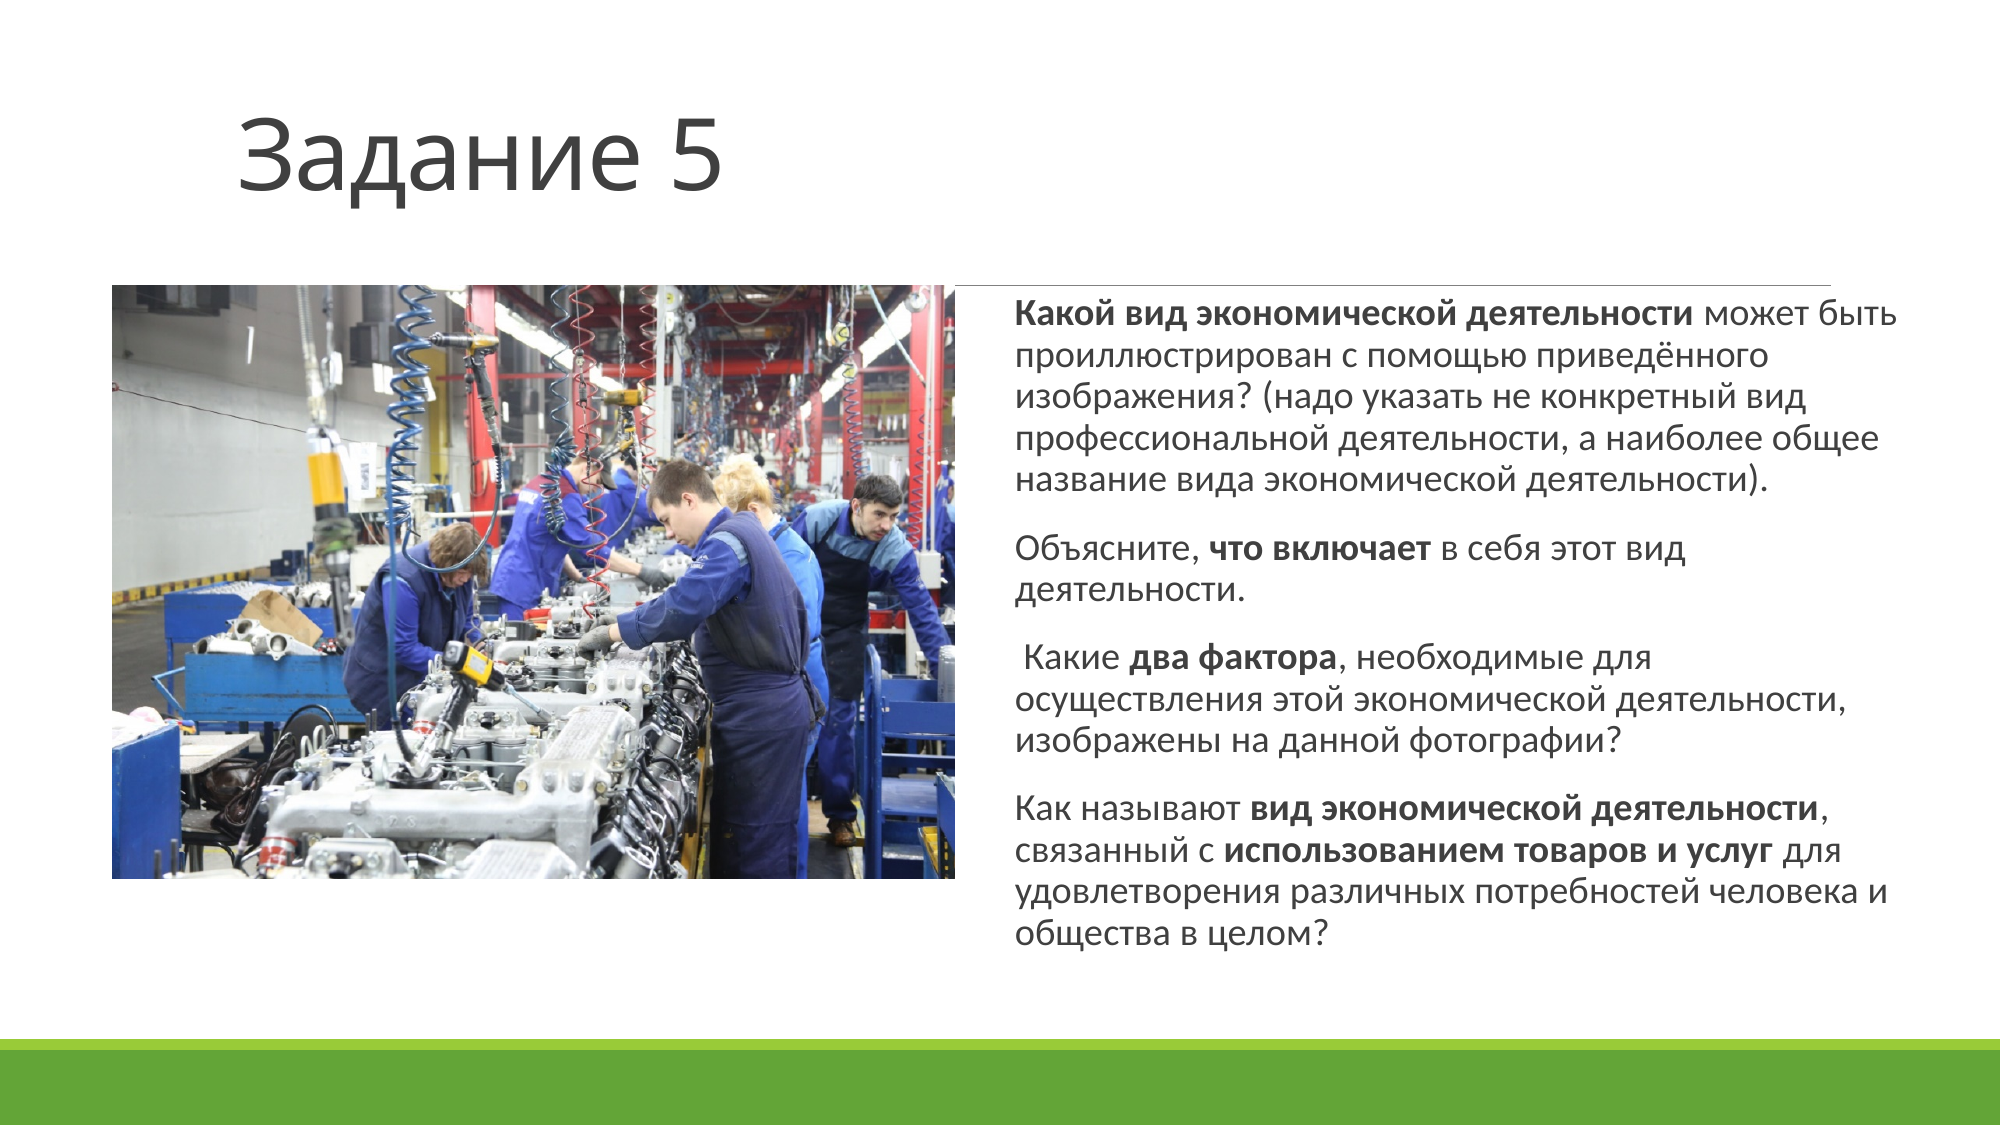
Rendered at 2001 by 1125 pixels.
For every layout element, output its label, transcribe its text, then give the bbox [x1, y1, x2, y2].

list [112, 284, 955, 880]
list Какой вид экономической деятельности может быть проиллюстрирован с помощью приведённого изображения? (надо указать не конкретный вид профессиональной деятельности, а наиболее общее название вида экономической деятельности). Объясните, что включает в себя этот вид деятельности. Какие два фактора, необходимые для осуществления этой экономической деятельности, изображены на данной фотографии? Как называют вид экономической деятельности, связанный с использованием товаров и услуг для удовлетворения различных потребностей человека и общества в целом? [999, 285, 1904, 963]
title Задание 5 [222, 47, 1830, 219]
